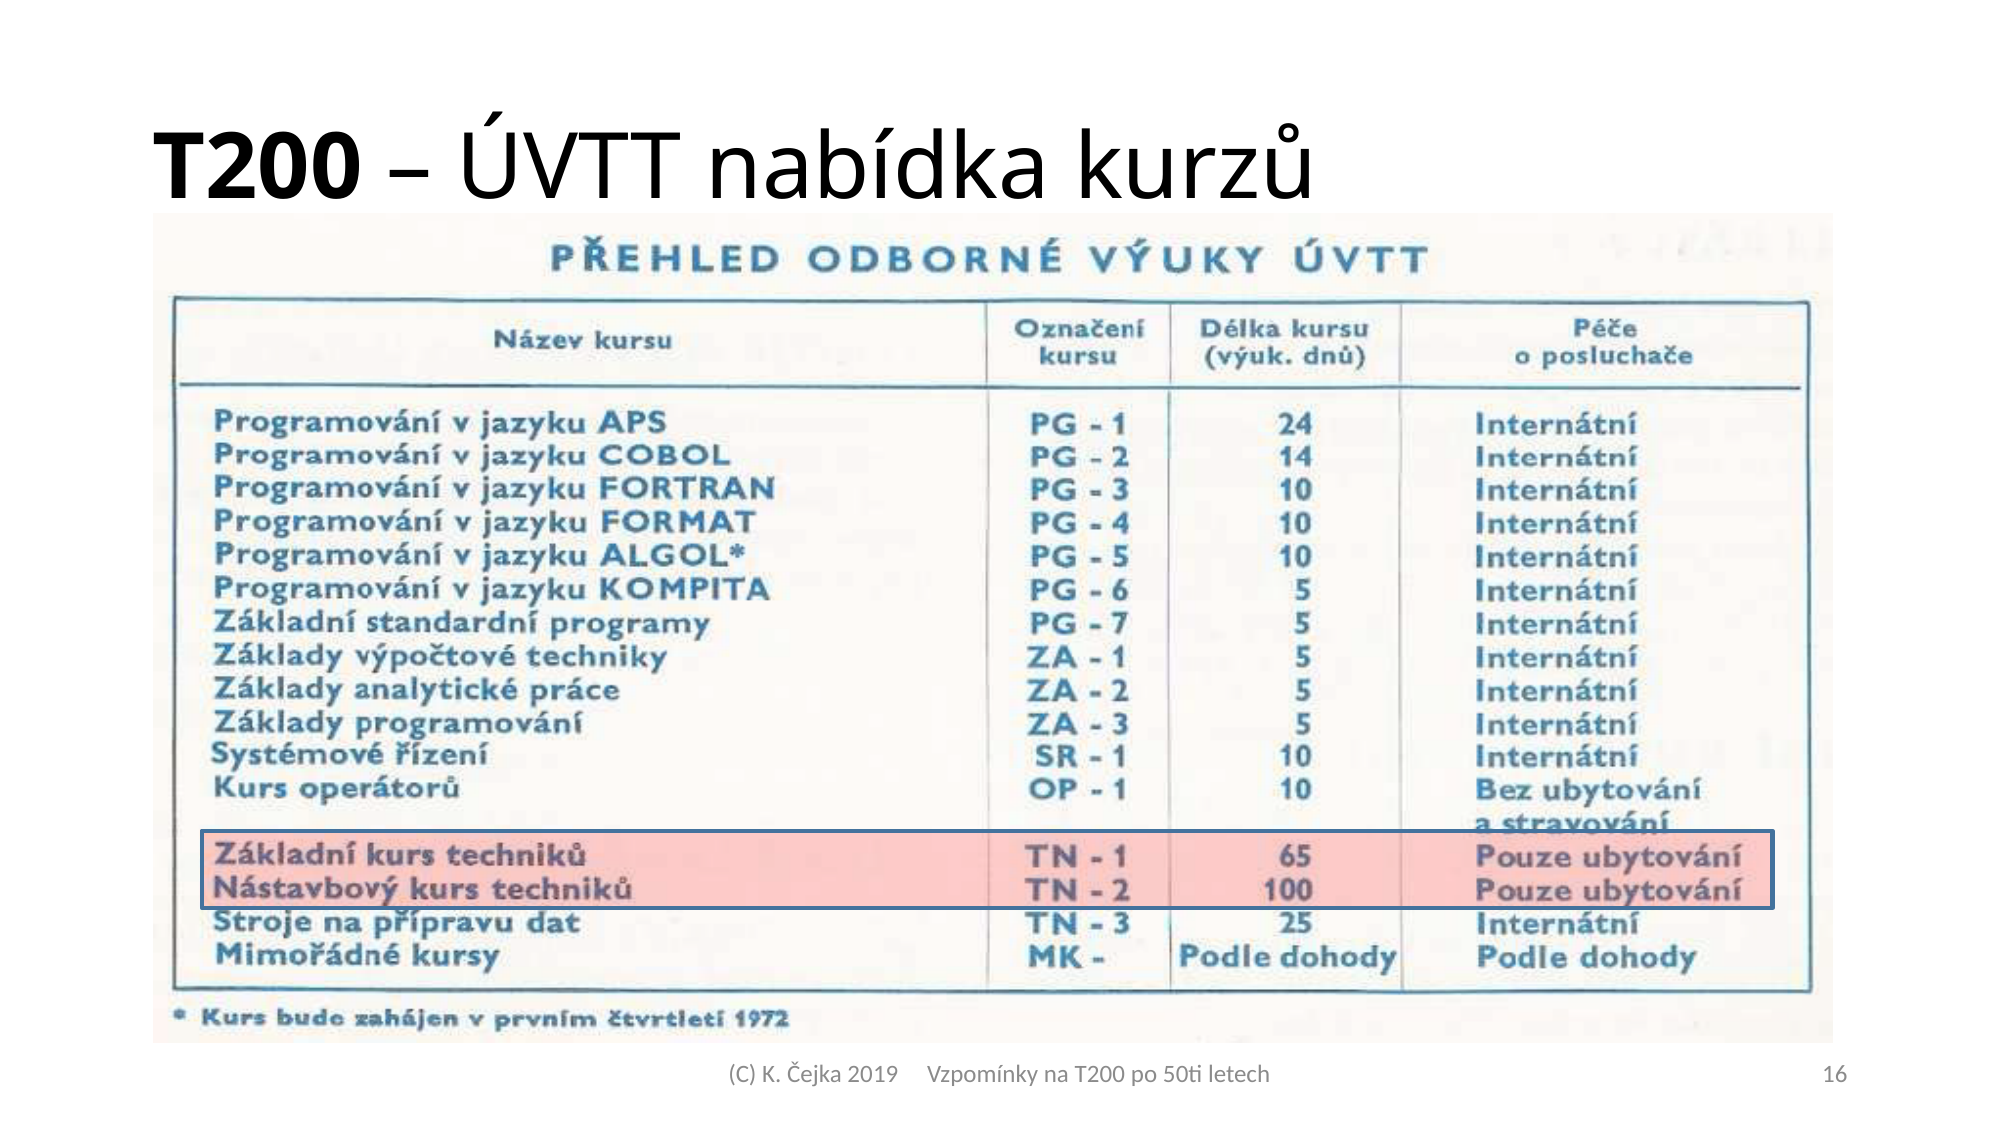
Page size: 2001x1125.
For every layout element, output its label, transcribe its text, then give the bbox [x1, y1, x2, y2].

picture [153, 213, 1833, 1043]
text_box <číslo> [1412, 1042, 1863, 1103]
text_box (C) K. Čejka 2019 Vzpomínky na T200 po 50ti letech [662, 1054, 1338, 1103]
text_box T200 – ÚVTT nabídka kurzů [137, 59, 1863, 278]
